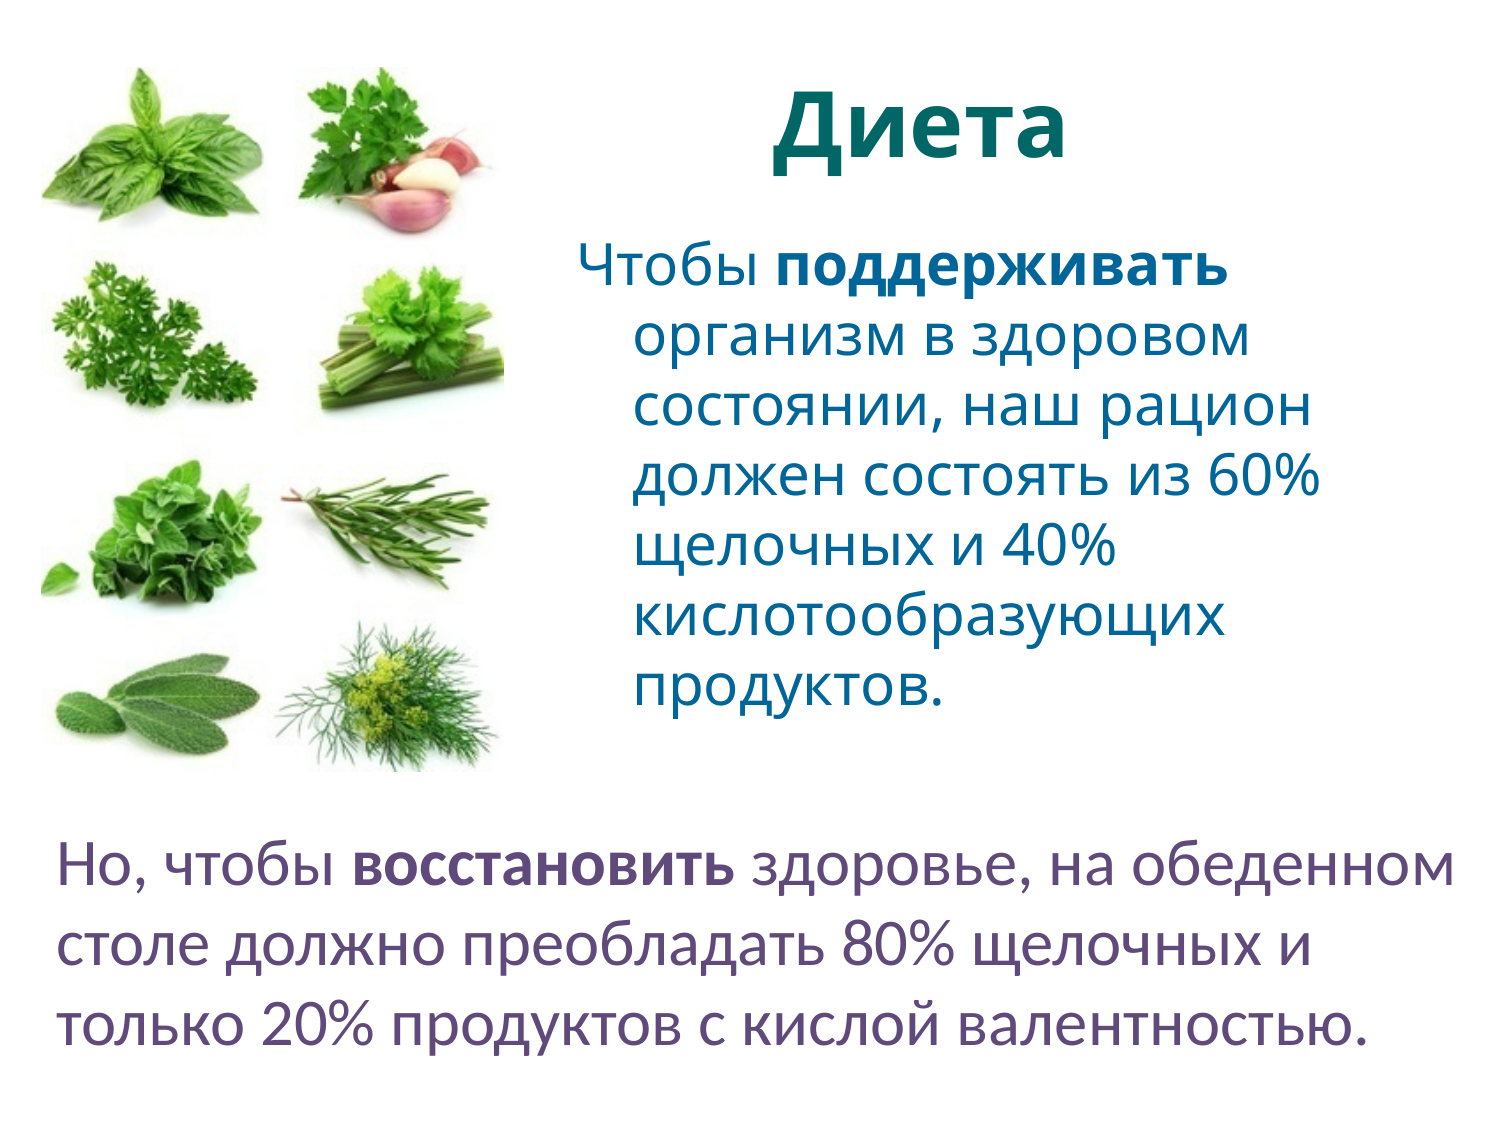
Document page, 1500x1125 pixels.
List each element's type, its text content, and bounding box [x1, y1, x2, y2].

text_box Чтобы поддерживать организм в здоровом состоянии, наш рацион должен состоять из 60% щелочных и 40% кислотообразующих продуктов. [560, 219, 1500, 1018]
text_box Диета [419, 16, 1425, 185]
picture [40, 66, 504, 772]
text_box Но, чтобы восстановить здоровье, на обеденном столе должно преобладать 80% щелочных и только 20% продуктов с кислой валентностью. [41, 811, 1483, 1066]
